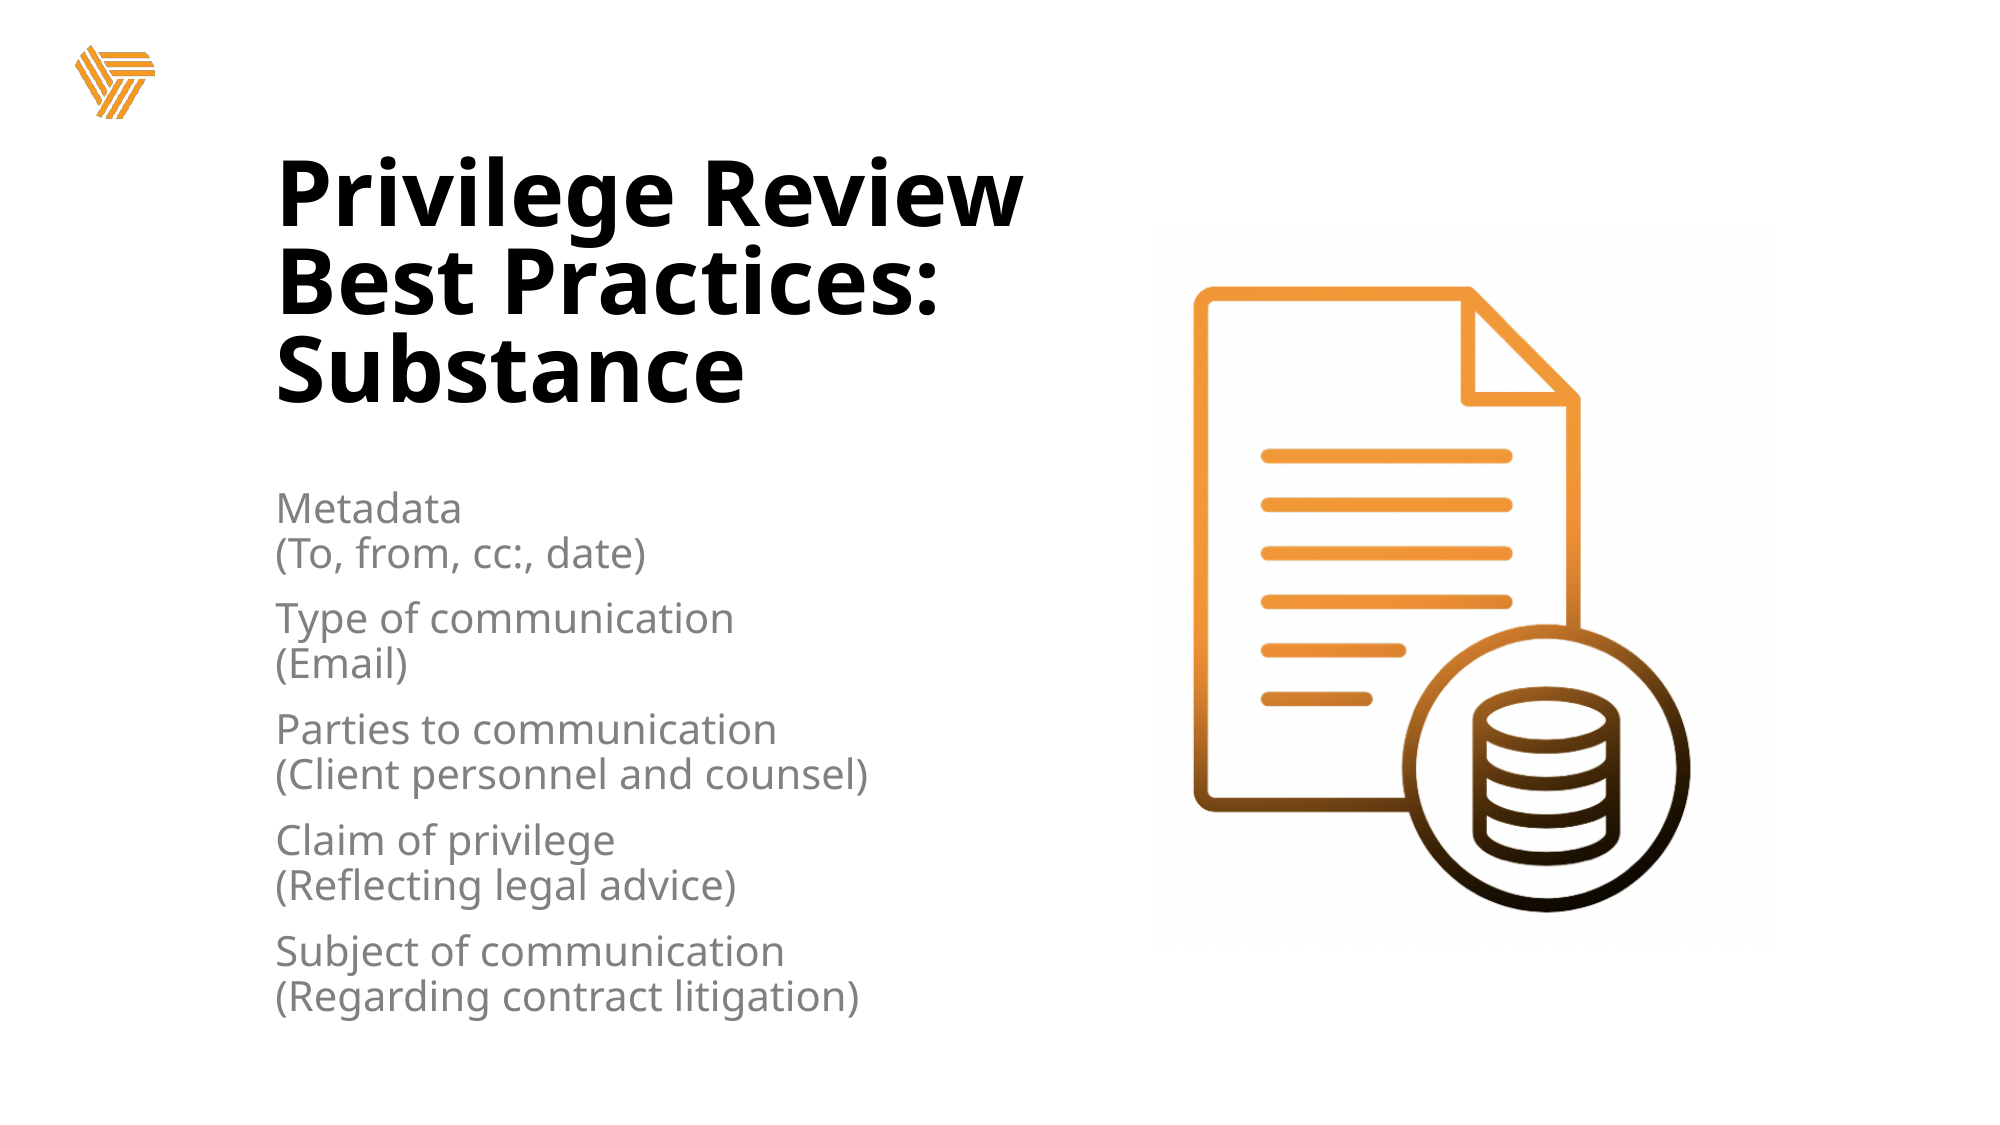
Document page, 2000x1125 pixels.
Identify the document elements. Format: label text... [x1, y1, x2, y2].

text_box Privilege Review Best Practices: Substance [260, 148, 1086, 428]
picture [75, 45, 155, 119]
text_box Metadata (To, from, cc:, date) Type of communication (Email) Parties to communication (Client personnel and counsel) Claim of privilege (Reflecting legal advice) Subject of communication (Regarding contract litigation) [260, 479, 1065, 949]
picture [1150, 223, 1778, 949]
